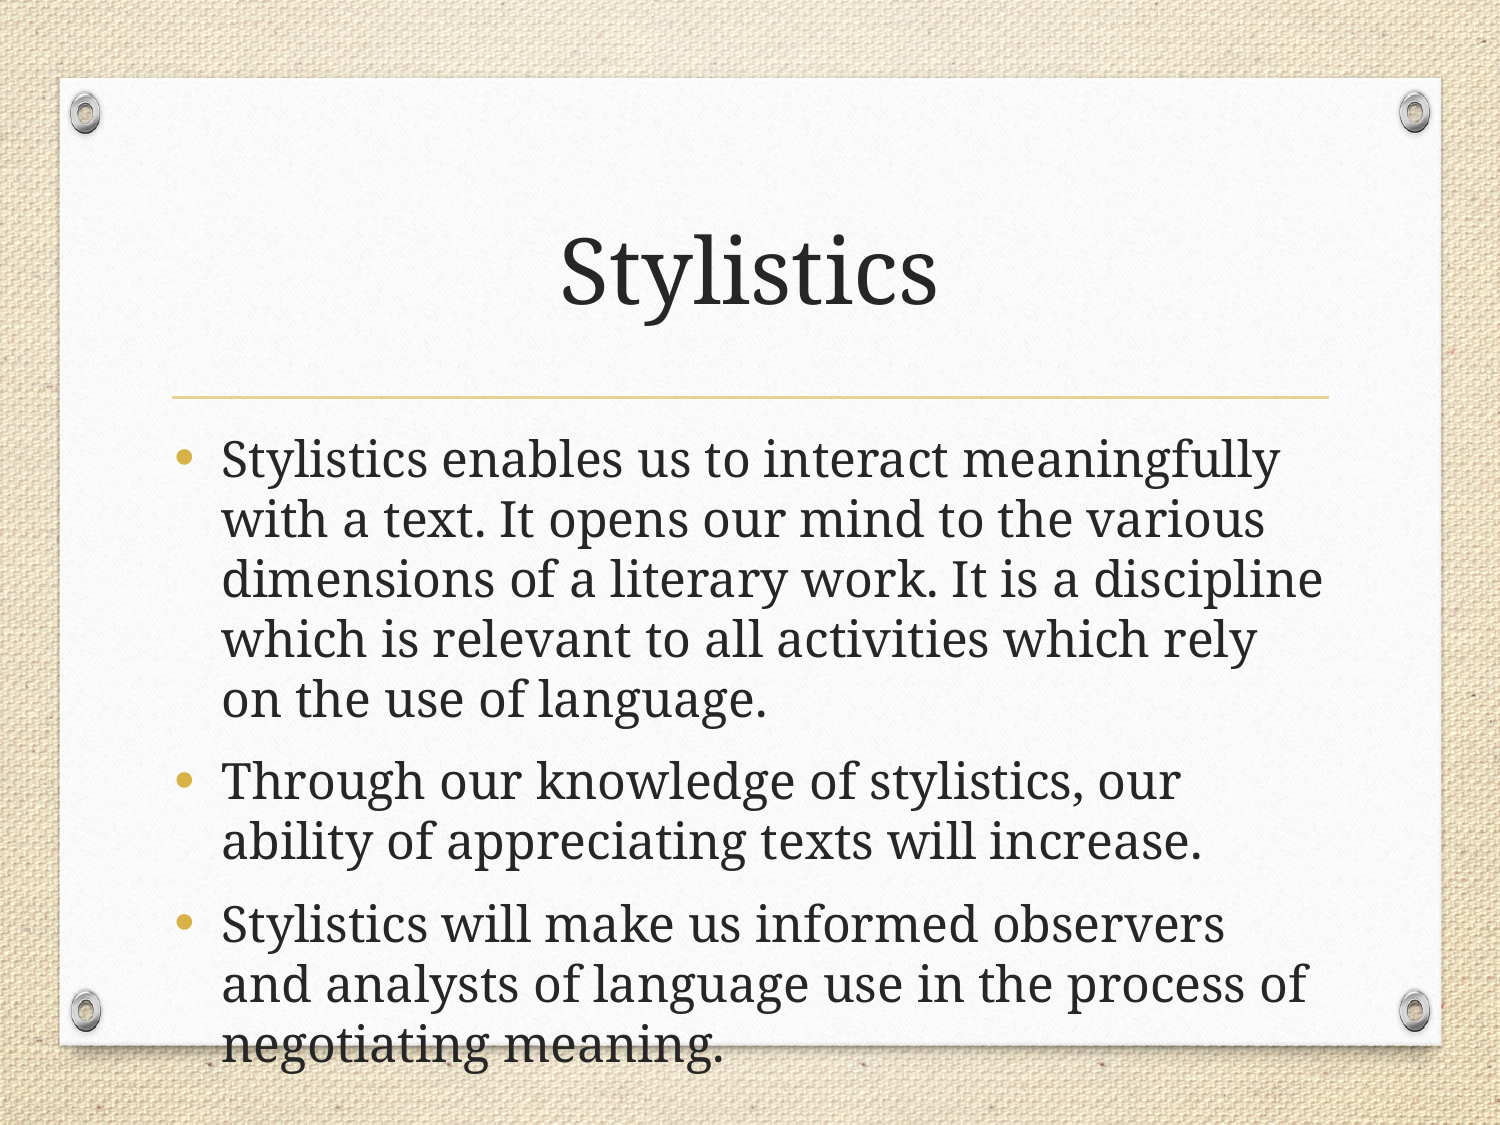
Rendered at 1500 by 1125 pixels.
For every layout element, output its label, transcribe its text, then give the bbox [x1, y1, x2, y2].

title Stylistics [159, 161, 1341, 375]
picture [0, 0, 1500, 1125]
list Stylistics enables us to interact meaningfully with a text. It opens our mind to the various dimensions of a literary work. It is a discipline which is relevant to all activities which rely on the use of language. Through our knowledge of stylistics, our ability of appreciating texts will increase. Stylistics will make us informed observers and analysts of language use in the process of negotiating meaning. [159, 419, 1341, 964]
